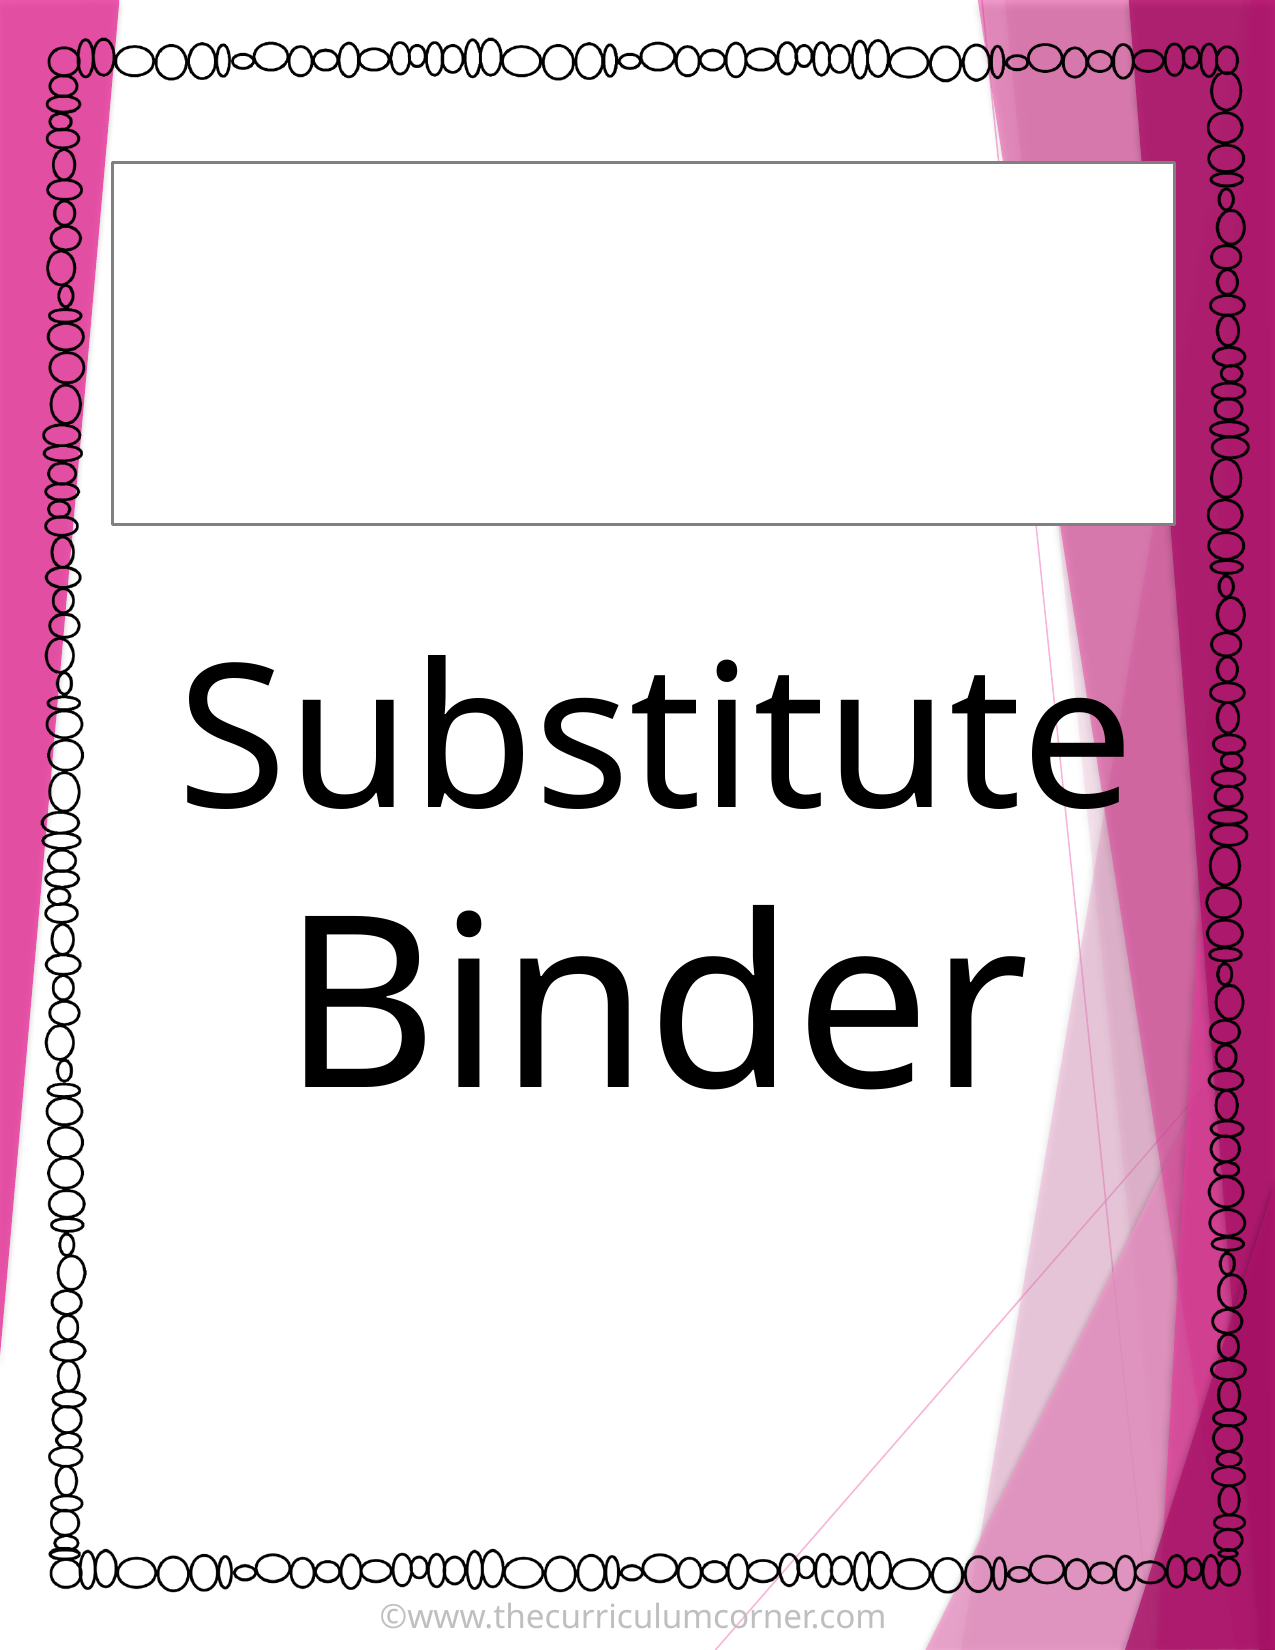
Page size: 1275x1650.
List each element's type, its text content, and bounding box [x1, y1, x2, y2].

picture [39, 36, 1251, 1594]
text_box ©www.thecurriculumcorner.com [364, 1603, 903, 1643]
